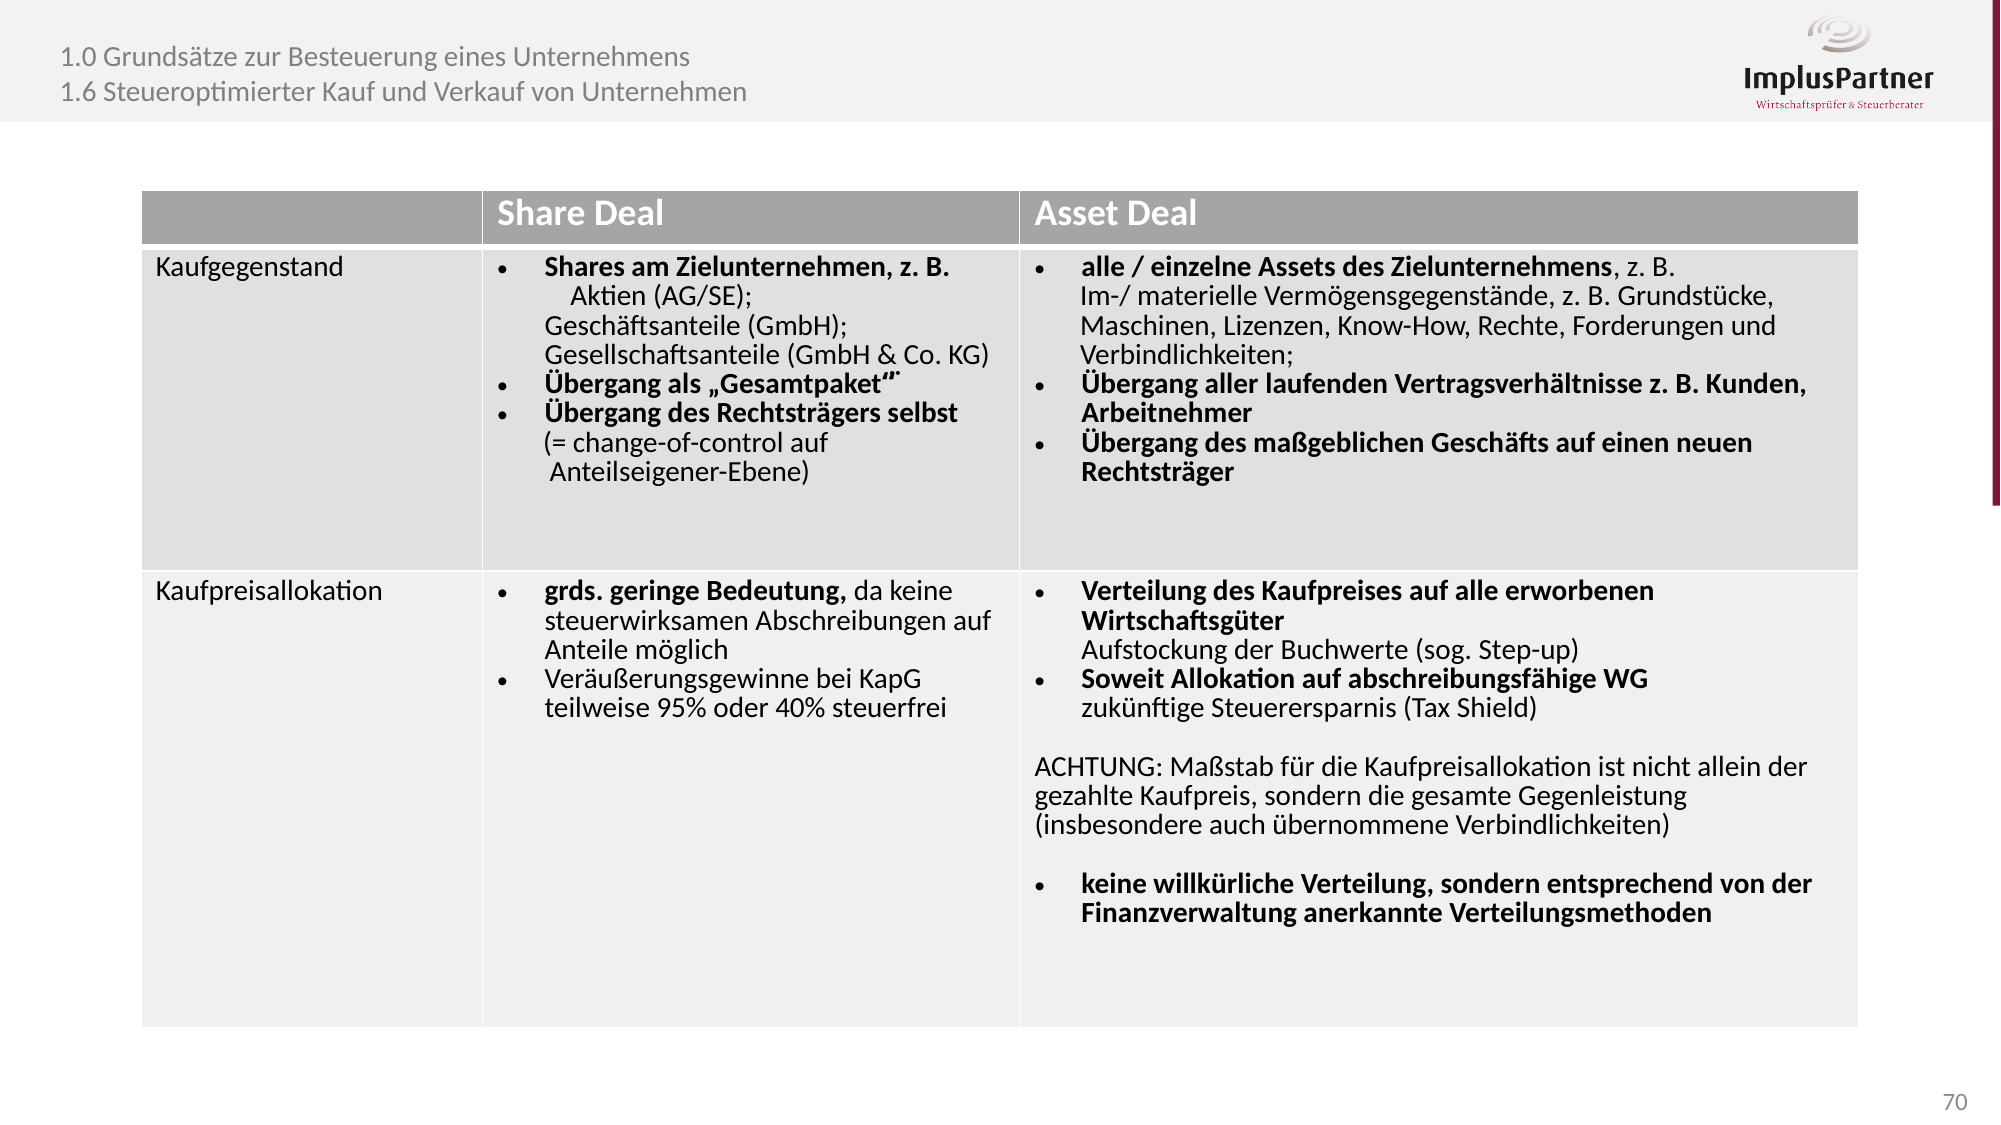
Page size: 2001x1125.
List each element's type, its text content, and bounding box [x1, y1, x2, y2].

table_cell grds. geringe Bedeutung, da keine steuerwirksamen Abschreibungen auf Anteile möglich Veräußerungsgewinne bei KapG teilweise 95% oder 40% steuerfrei [483, 572, 1019, 1027]
table_header Share Deal [483, 191, 1019, 244]
table_cell Shares am Zielunternehmen, z. B. Aktien (AG/SE); Geschäftsanteile (GmbH); Gesellschaftsanteile (GmbH & Co. KG) Übergang als „Gesamtpaket“̈ Übergang des Rechtsträgers selbst (= change-of-control auf Anteilseigener-Ebene) [483, 250, 1019, 570]
table_header [142, 191, 482, 244]
picture [1745, 0, 1934, 162]
table_cell Kaufgegenstand [142, 250, 482, 570]
text_box 1.0 Grundsätze zur Besteuerung eines Unternehmens 1.6 Steueroptimierter Kauf und Verkauf von Unternehmen [44, 29, 920, 115]
table_cell Verteilung des Kaufpreises auf alle erworbenen Wirtschaftsgüter Aufstockung der Buchwerte (sog. Step-up) Soweit Allokation auf abschreibungsfähige WG zukünftige Steuerersparnis (Tax Shield) ACHTUNG: Maßstab für die Kaufpreisallokation ist nicht allein der gezahlte Kaufpreis, sondern die gesamte Gegenleistung (insbesondere auch übernommene Verbindlichkeiten) keine willkürliche Verteilung, sondern entsprechend von der Finanzverwaltung anerkannte Verteilungsmethoden [1020, 572, 1858, 1027]
table_header Asset Deal [1020, 191, 1858, 244]
table_cell alle / einzelne Assets des Zielunternehmens, z. B. Im-/ materielle Vermögensgegenstände, z. B. Grundstücke, Maschinen, Lizenzen, Know-How, Rechte, Forderungen und Verbindlichkeiten; Übergang aller laufenden Vertragsverhältnisse z. B. Kunden, Arbeitnehmer Übergang des maßgeblichen Geschäfts auf einen neuen Rechtsträger [1020, 250, 1858, 570]
slide_number 70 [1870, 1073, 1983, 1125]
table_cell Kaufpreisallokation [142, 572, 482, 1027]
